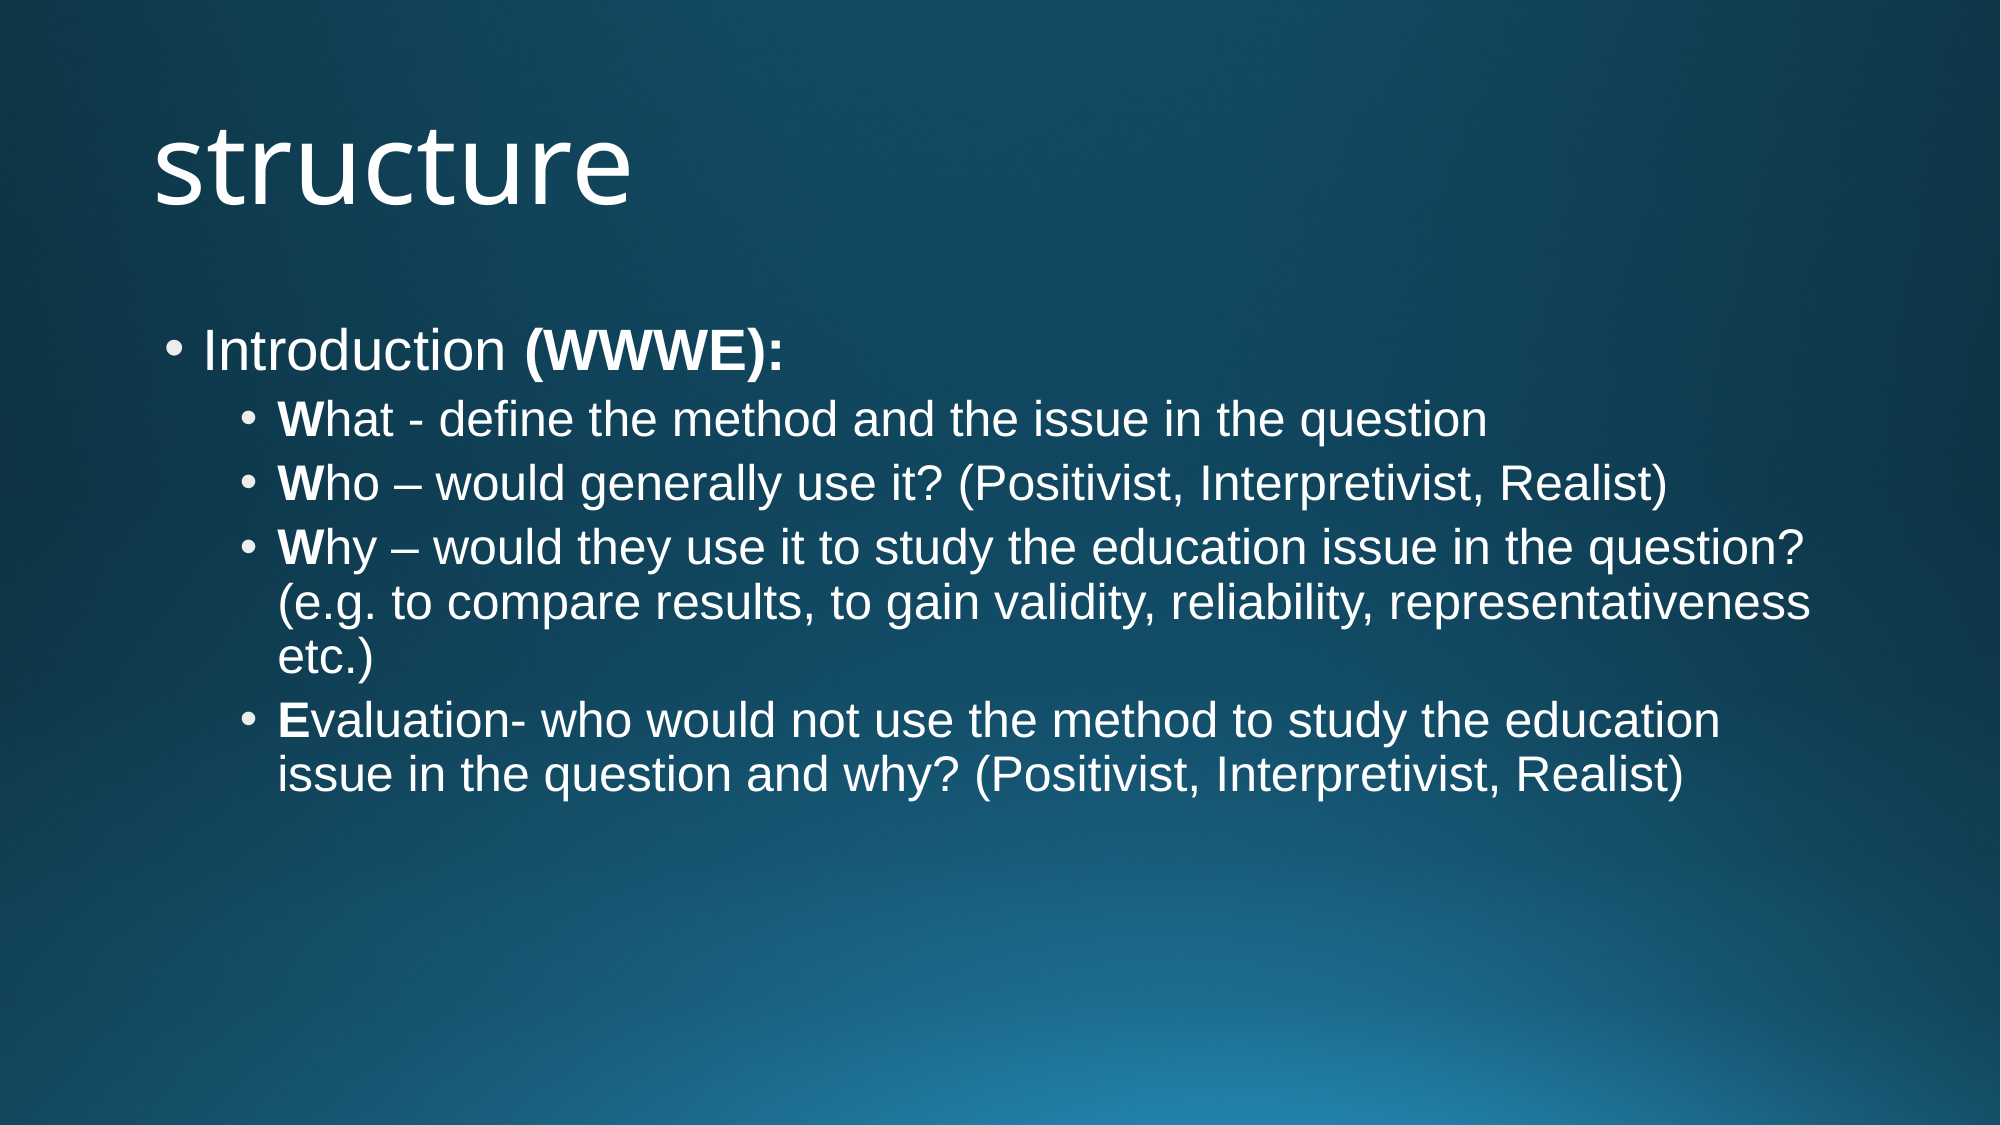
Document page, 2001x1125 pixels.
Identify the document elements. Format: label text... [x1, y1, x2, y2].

list Introduction (WWWE): What - define the method and the issue in the question Who – would generally use it? (Positivist, Interpretivist, Realist) Why – would they use it to study the education issue in the question? (e.g. to compare results, to gain validity, reliability, representativeness etc.) Evaluation- who would not use the method to study the education issue in the question and why? (Positivist, Interpretivist, Realist) [149, 312, 1850, 950]
picture [0, 0, 2001, 1125]
title structure [137, 59, 1863, 278]
